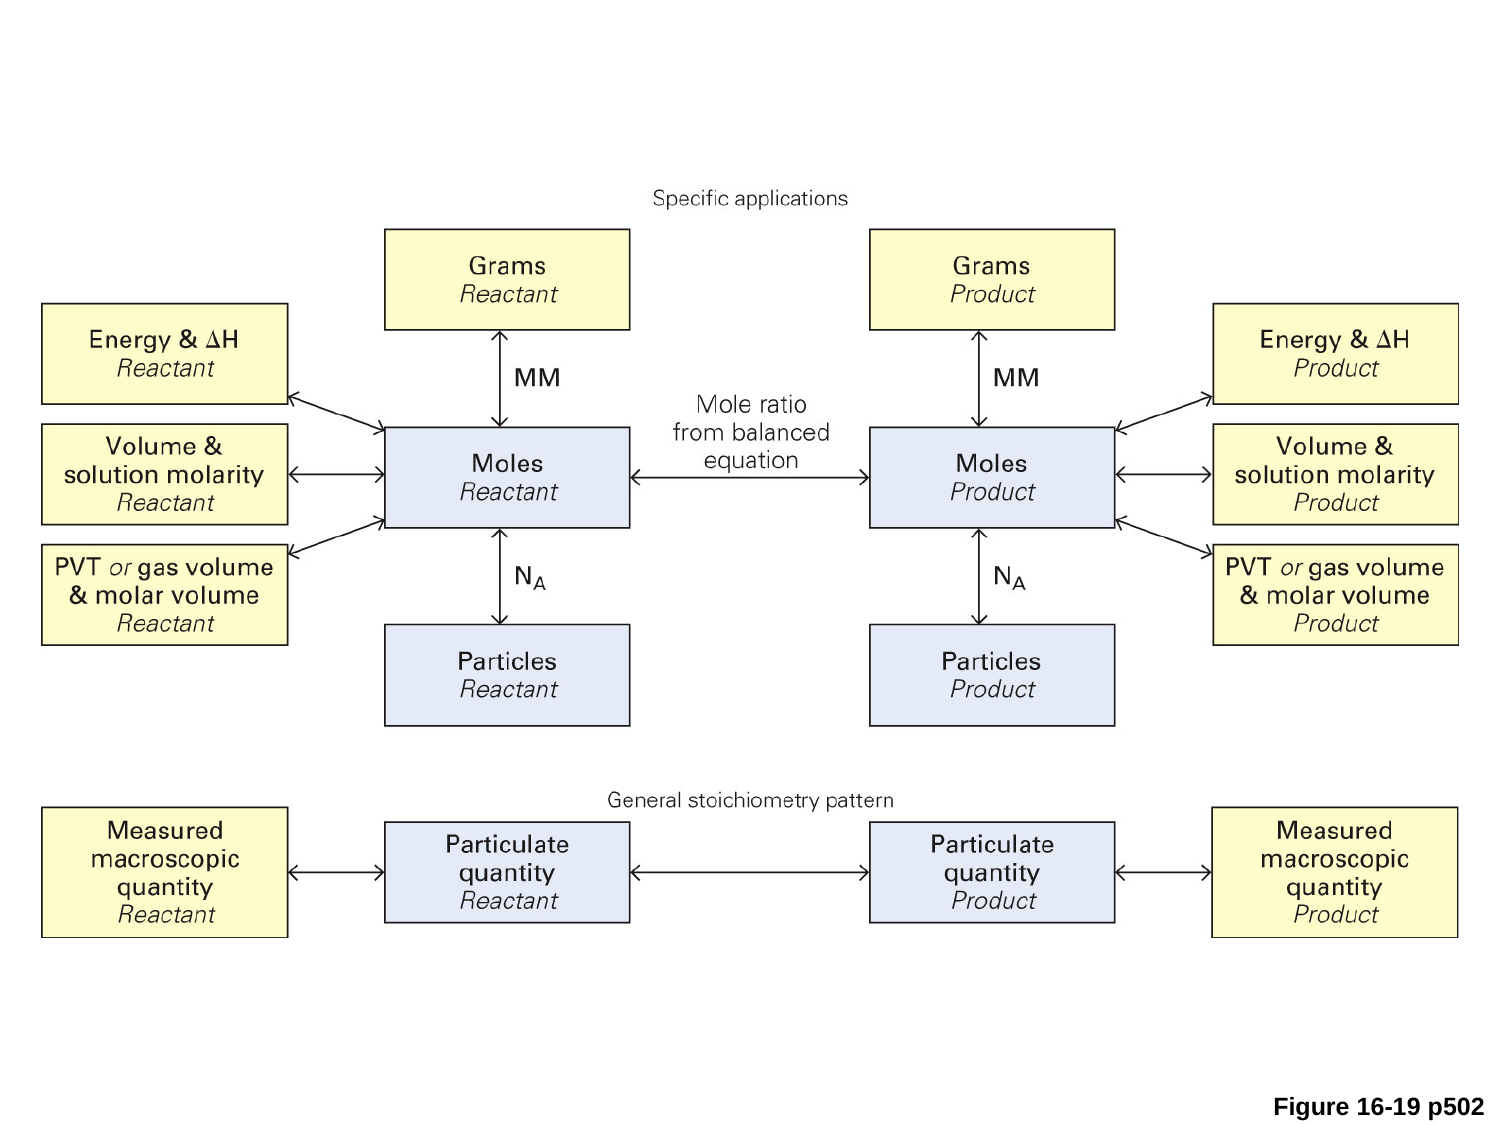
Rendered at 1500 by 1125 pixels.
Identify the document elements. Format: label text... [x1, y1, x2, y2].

picture [41, 187, 1459, 938]
text_box Figure 16-19 p502 [1258, 1083, 1500, 1125]
